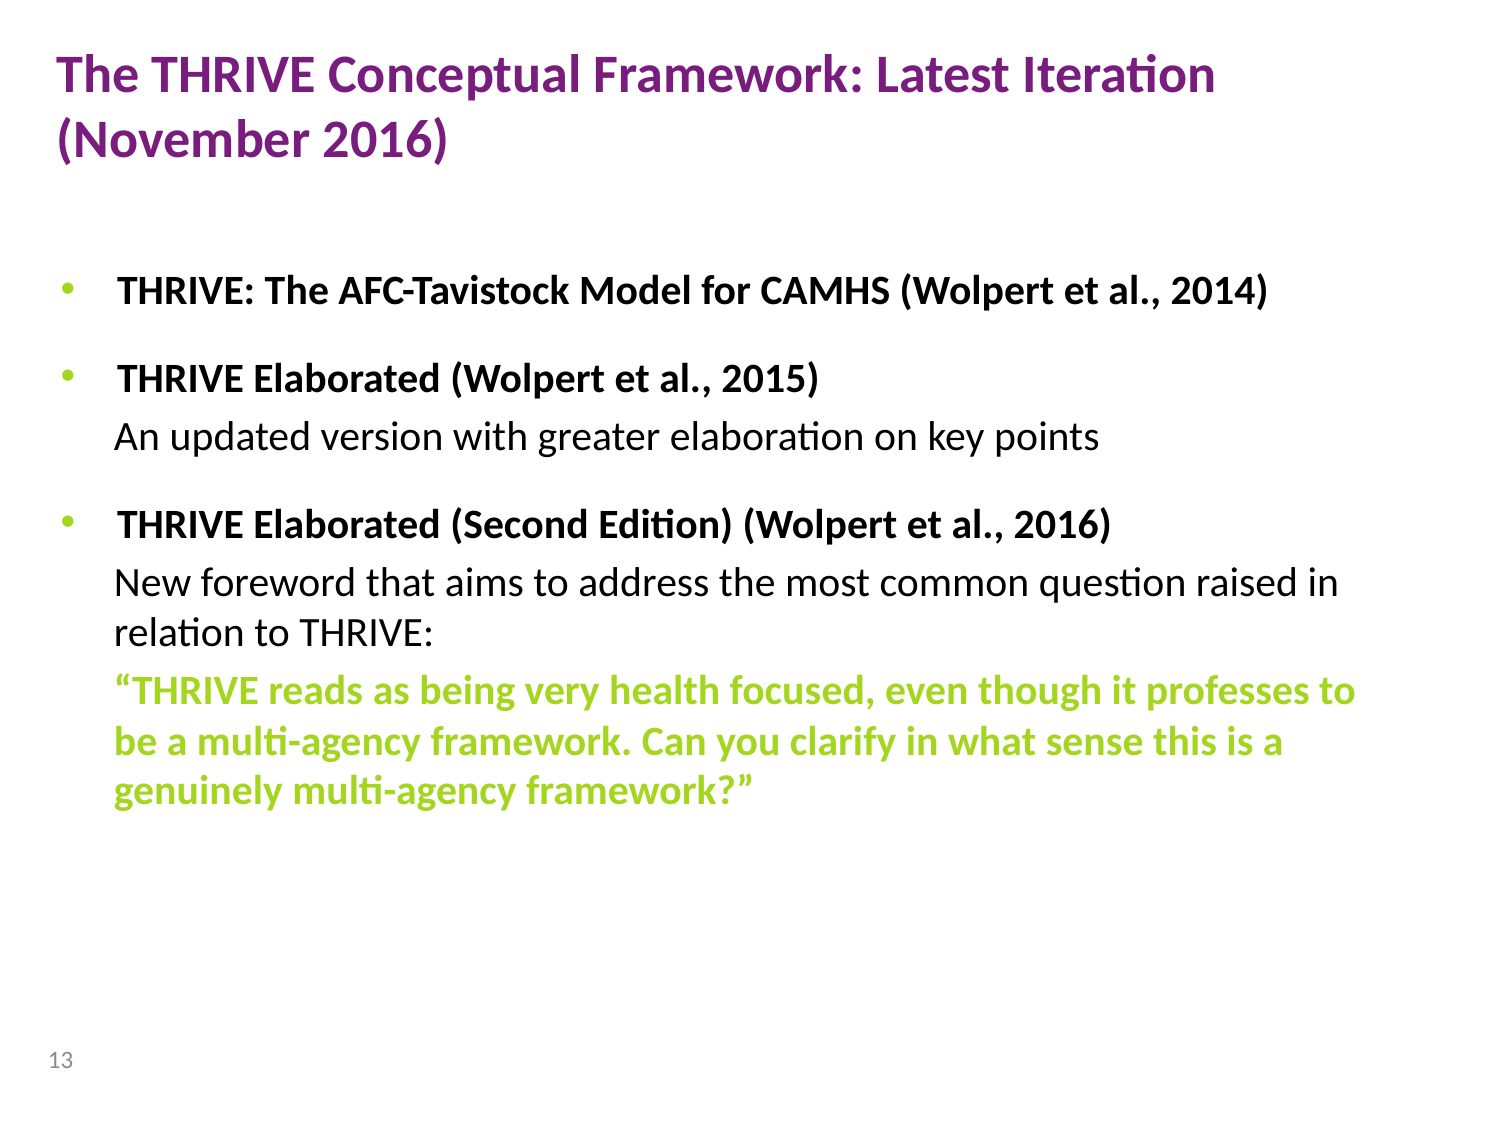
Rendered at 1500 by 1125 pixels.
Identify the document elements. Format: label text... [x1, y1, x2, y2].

text_box The THRIVE Conceptual Framework: Latest Iteration (November 2016) [41, 31, 1374, 177]
list THRIVE: The AFC-Tavistock Model for CAMHS (Wolpert et al., 2014) THRIVE Elaborated (Wolpert et al., 2015) An updated version with greater elaboration on key points THRIVE Elaborated (Second Edition) (Wolpert et al., 2016) New foreword that aims to address the most common question raised in relation to THRIVE: “THRIVE reads as being very health focused, even though it professes to be a multi-agency framework. Can you clarify in what sense this is a genuinely multi-agency framework?” [45, 255, 1412, 1034]
